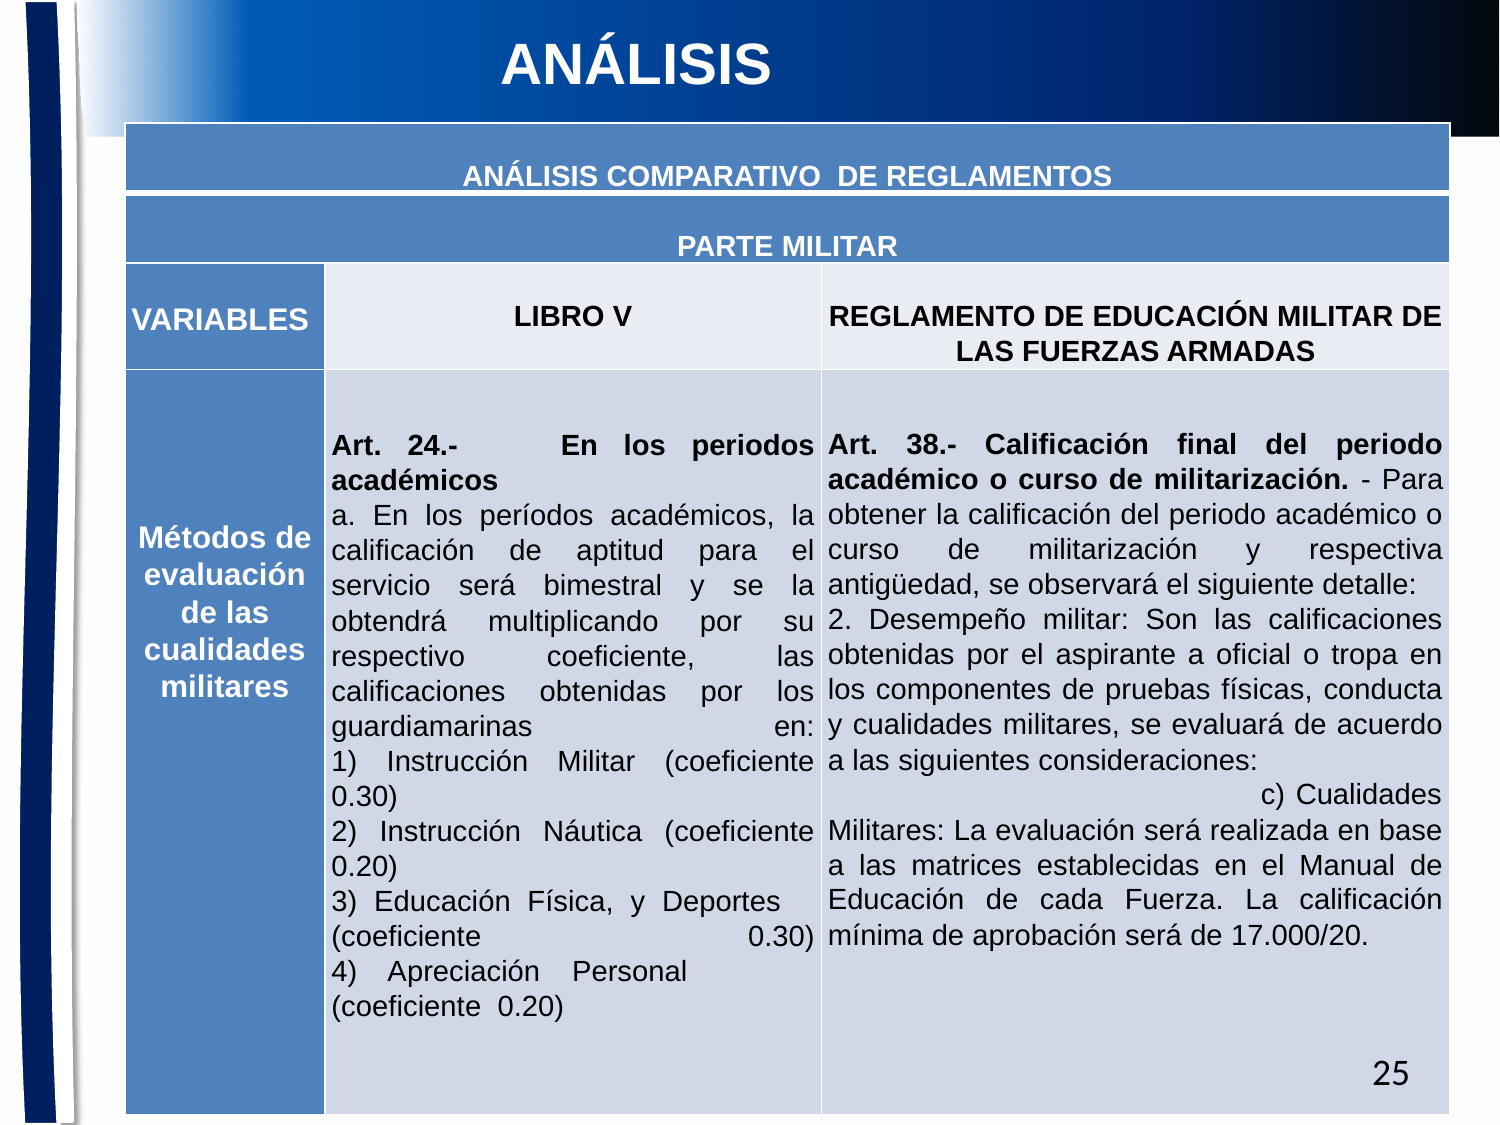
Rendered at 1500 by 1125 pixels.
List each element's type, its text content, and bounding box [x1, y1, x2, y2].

table_cell REGLAMENTO DE EDUCACIÓN MILITAR DE LAS FUERZAS ARMADAS [822, 264, 1449, 369]
title ANÁLISIS [500, 25, 1000, 97]
slide_number 25 [1365, 1055, 1417, 1125]
table_cell LIBRO V [326, 264, 821, 369]
picture [61, 0, 1500, 1125]
table_cell Art. 24.- En los periodos académicos a. En los períodos académicos, la calificación de aptitud para el servicio será bimestral y se la obtendrá multiplicando por su respectivo coeficiente, las calificaciones obtenidas por los guardiamarinas en: 1) Instrucción Militar (coeficiente 0.30) 2) Instrucción Náutica (coeficiente 0.20) 3) Educación Física, y Deportes (coeficiente 0.30) 4) Apreciación Personal (coeficiente 0.20) [326, 370, 821, 1114]
table_cell PARTE MILITAR [126, 196, 1449, 262]
table_header ANÁLISIS COMPARATIVO DE REGLAMENTOS [126, 124, 1449, 190]
picture [0, 0, 26, 1125]
table_cell VARIABLES [126, 264, 324, 369]
table_cell Art. 38.- Calificación final del periodo académico o curso de militarización. - Para obtener la calificación del periodo académico o curso de militarización y respectiva antigüedad, se observará el siguiente detalle: 2. Desempeño militar: Son las calificaciones obtenidas por el aspirante a oficial o tropa en los componentes de pruebas físicas, conducta y cualidades militares, se evaluará de acuerdo a las siguientes consideraciones: c) Cualidades Militares: La evaluación será realizada en base a las matrices establecidas en el Manual de Educación de cada Fuerza. La calificación mínima de aprobación será de 17.000/20. [822, 370, 1449, 1114]
table_cell Métodos de evaluación de las cualidades militares [126, 370, 324, 1114]
